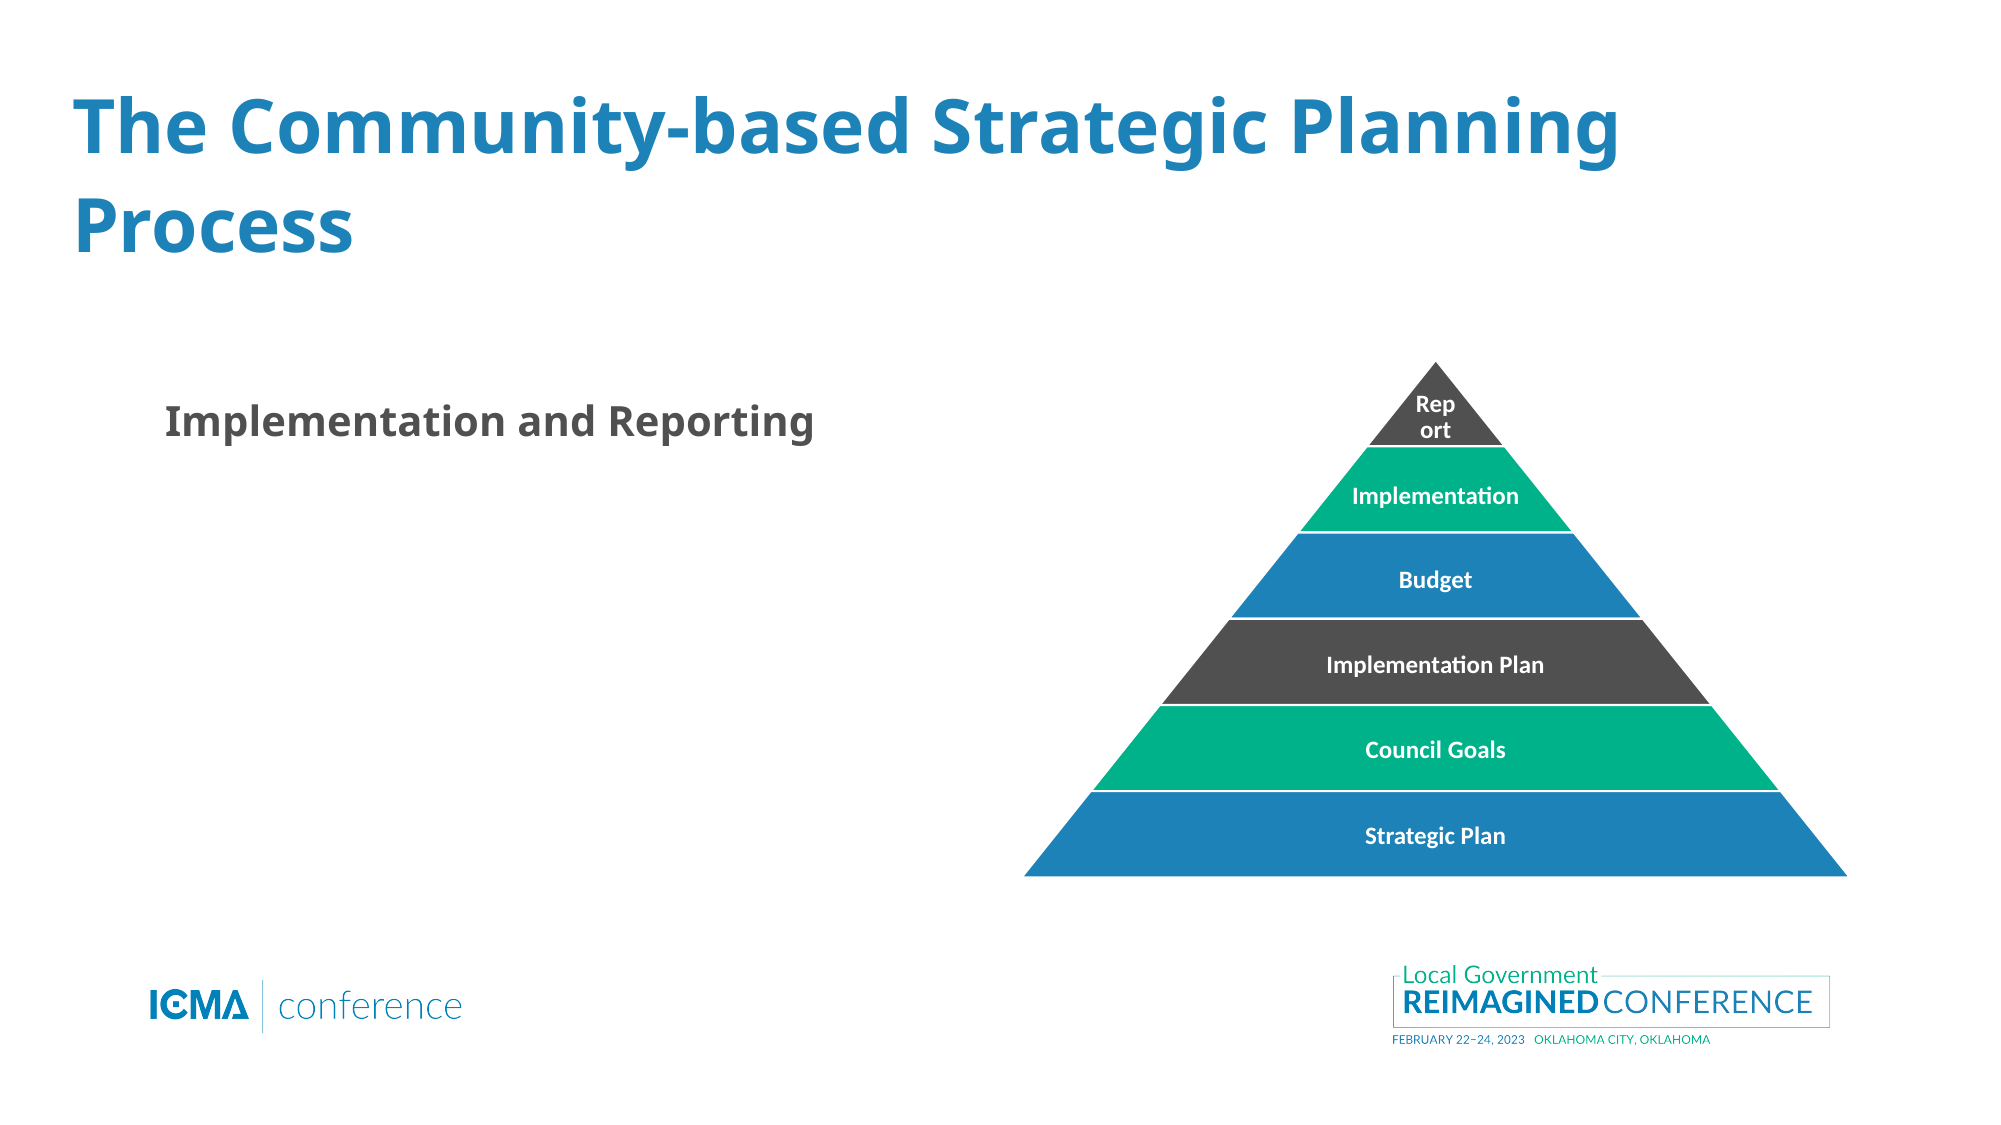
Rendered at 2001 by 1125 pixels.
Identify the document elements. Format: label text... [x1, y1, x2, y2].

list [1021, 359, 1850, 878]
picture [1371, 944, 1851, 1070]
title The Community-based Strategic Planning Process [72, 72, 1843, 268]
list Implementation and Reporting [150, 389, 949, 878]
picture [150, 974, 465, 1039]
